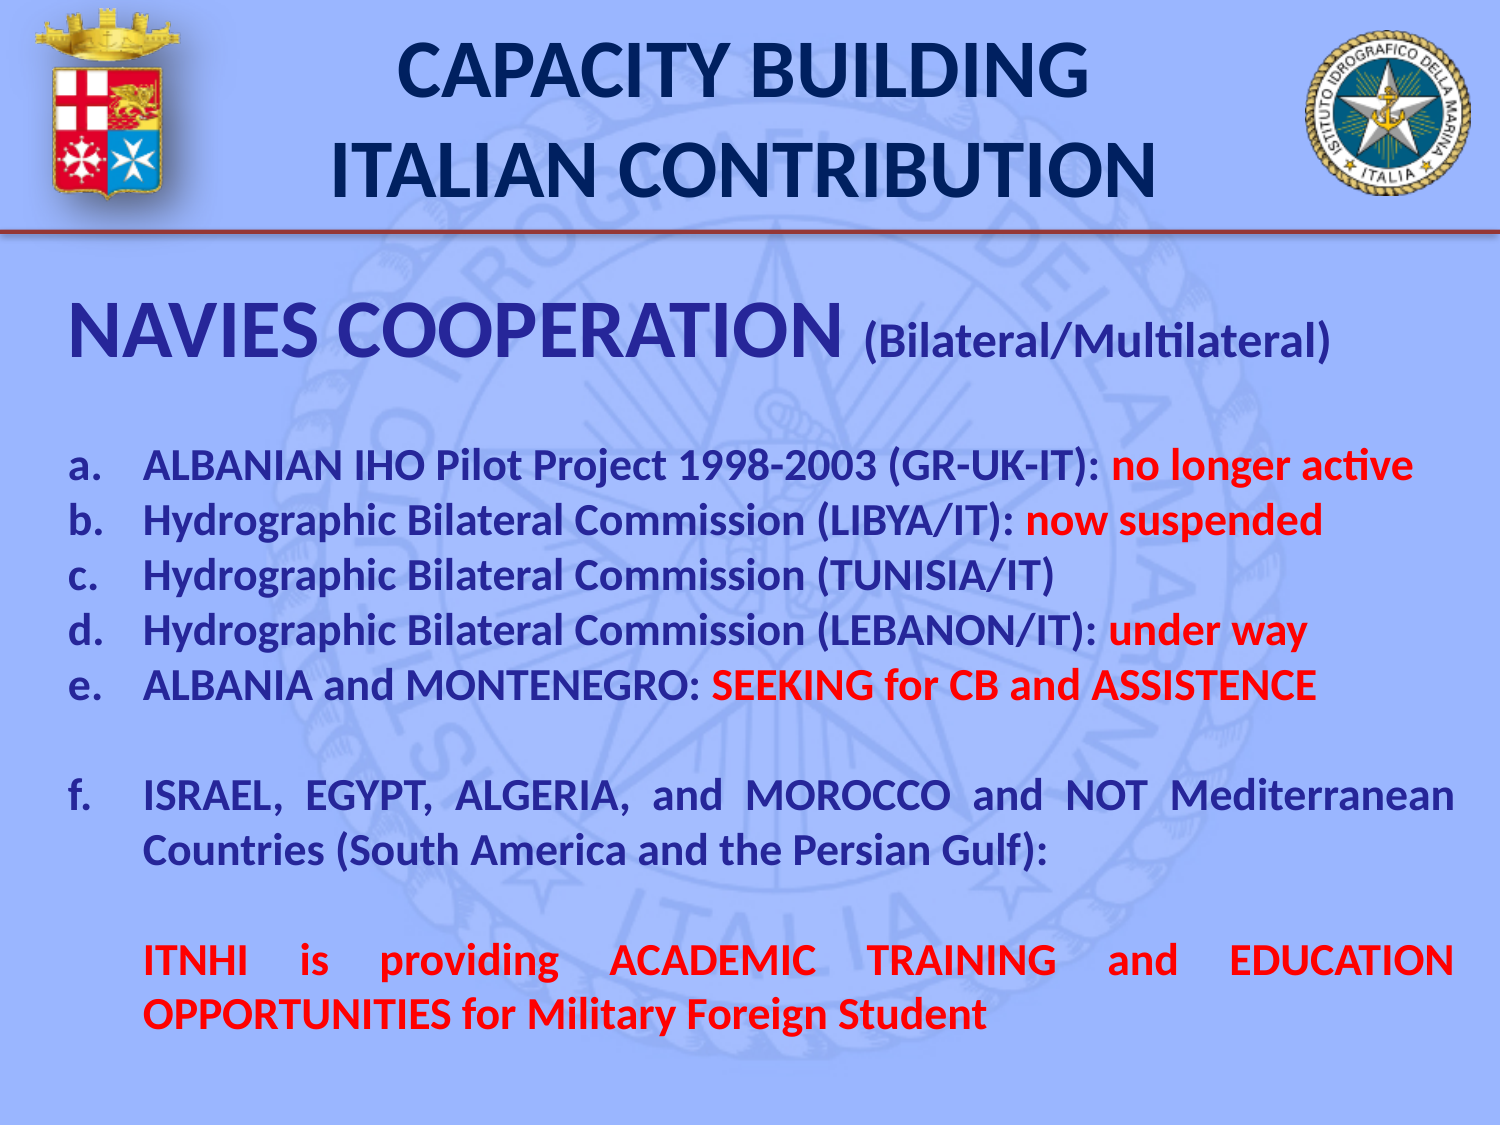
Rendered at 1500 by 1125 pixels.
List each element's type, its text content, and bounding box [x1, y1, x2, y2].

picture [0, 234, 1500, 1125]
text_box CAPACITY BUILDING ITALIAN CONTRIBUTION [289, 7, 1199, 220]
text_box NAVIES COOPERATION (Bilateral/Multilateral) ALBANIAN IHO Pilot Project 1998-2003 (GR-UK-IT): no longer active Hydrographic Bilateral Commission (LIBYA/IT): now suspended Hydrographic Bilateral Commission (TUNISIA/IT) Hydrographic Bilateral Commission (LEBANON/IT): under way ALBANIA and MONTENEGRO: SEEKING for CB and ASSISTENCE ISRAEL, EGYPT, ALGERIA, and MOROCCO and NOT Mediterranean Countries (South America and the Persian Gulf): ITNHI is providing ACADEMIC TRAINING and EDUCATION OPPORTUNITIES for Military Foreign Student [53, 267, 1471, 1071]
picture [0, 0, 1500, 229]
